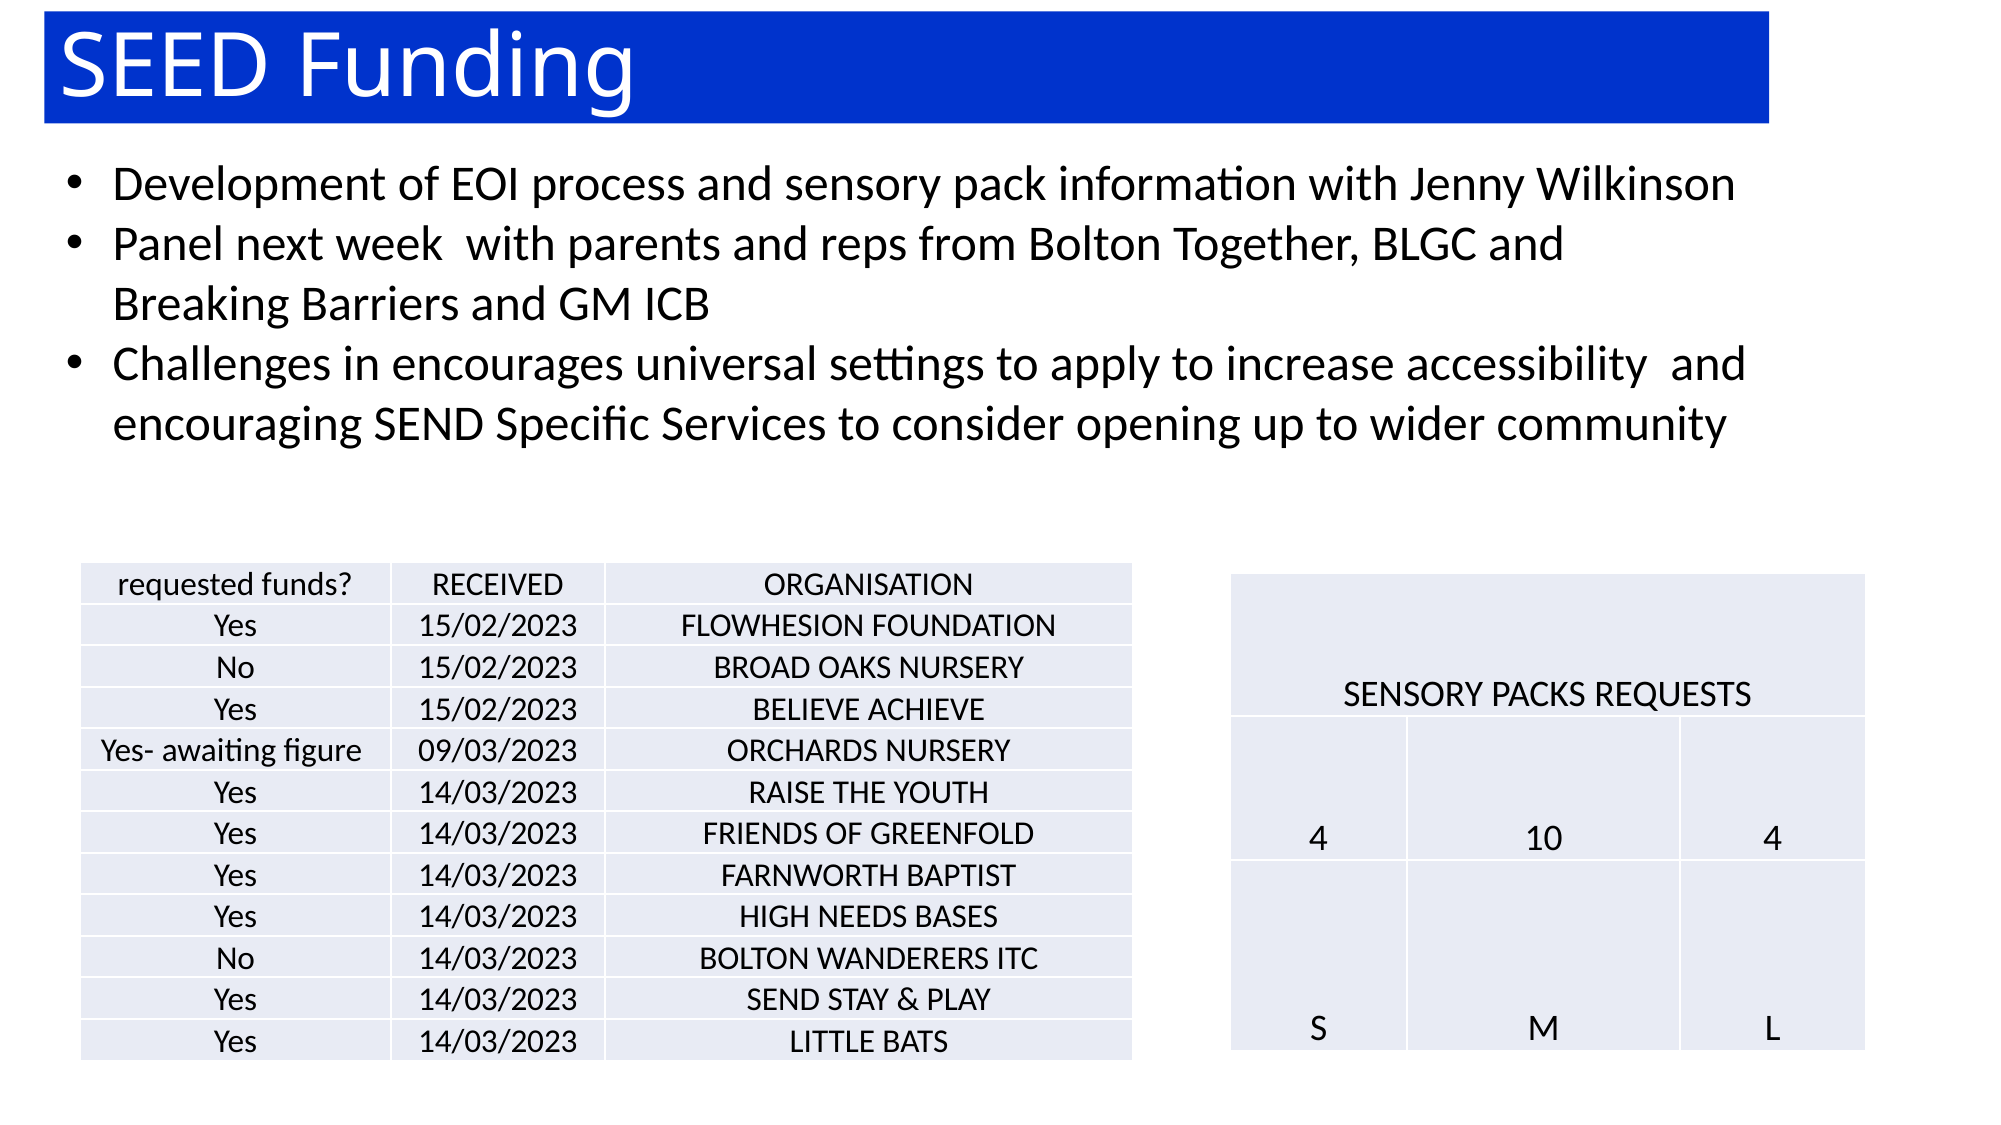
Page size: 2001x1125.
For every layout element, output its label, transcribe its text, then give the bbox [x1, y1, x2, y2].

table_cell Yes [81, 1020, 390, 1060]
table_cell 14/03/2023 [392, 895, 604, 935]
table_cell 14/03/2023 [392, 937, 604, 976]
table_cell Yes [81, 978, 390, 1018]
table_cell 15/02/2023 [392, 688, 604, 727]
table_cell 14/03/2023 [392, 978, 604, 1018]
table_cell Yes [81, 812, 390, 852]
table_cell M [1408, 861, 1679, 1050]
table_cell Yes [81, 854, 390, 893]
table_cell 14/03/2023 [392, 854, 604, 893]
table_cell S [1231, 861, 1406, 1050]
table_cell 4 [1231, 717, 1406, 859]
table_cell Yes [81, 895, 390, 935]
table_cell HIGH NEEDS BASES [606, 895, 1132, 935]
table_cell 15/02/2023 [392, 605, 604, 644]
text_box Development of EOI process and sensory pack information with Jenny Wilkinson Panel next week with parents and reps from Bolton Together, BLGC and Breaking Barriers and GM ICB Challenges in encourages universal settings to apply to increase accessibility and encouraging SEND Specific Services to consider opening up to wider community [51, 143, 1763, 759]
table_cell No [81, 646, 390, 686]
table_cell BOLTON WANDERERS ITC [606, 937, 1132, 976]
table_header RECEIVED [392, 563, 604, 603]
table_cell 14/03/2023 [392, 1020, 604, 1060]
table_cell 14/03/2023 [392, 771, 604, 810]
table_cell BROAD OAKS NURSERY [606, 646, 1132, 686]
table_cell No [81, 937, 390, 976]
table_cell FLOWHESION FOUNDATION [606, 605, 1132, 644]
table_cell ORCHARDS NURSERY [606, 729, 1132, 769]
table_cell RAISE THE YOUTH [606, 771, 1132, 810]
table_cell 14/03/2023 [392, 812, 604, 852]
table_cell Yes [81, 771, 390, 810]
table_cell 10 [1408, 717, 1679, 859]
table_cell Yes- awaiting figure [81, 729, 390, 769]
table_cell 09/03/2023 [392, 729, 604, 769]
table_cell LITTLE BATS [606, 1020, 1132, 1060]
table_cell FARNWORTH BAPTIST [606, 854, 1132, 893]
table_cell 15/02/2023 [392, 646, 604, 686]
table_header SENSORY PACKS REQUESTS [1231, 574, 1865, 715]
table_cell BELIEVE ACHIEVE [606, 688, 1132, 727]
table_cell 4 [1681, 717, 1865, 859]
table_cell Yes [81, 605, 390, 644]
table_cell Yes [81, 688, 390, 727]
table_cell SEND STAY & PLAY [606, 978, 1132, 1018]
table_header requested funds? [81, 563, 390, 603]
title SEED Funding [44, 11, 1770, 124]
table_cell FRIENDS OF GREENFOLD [606, 812, 1132, 852]
table_header ORGANISATION [606, 563, 1132, 603]
table_cell L [1681, 861, 1865, 1050]
